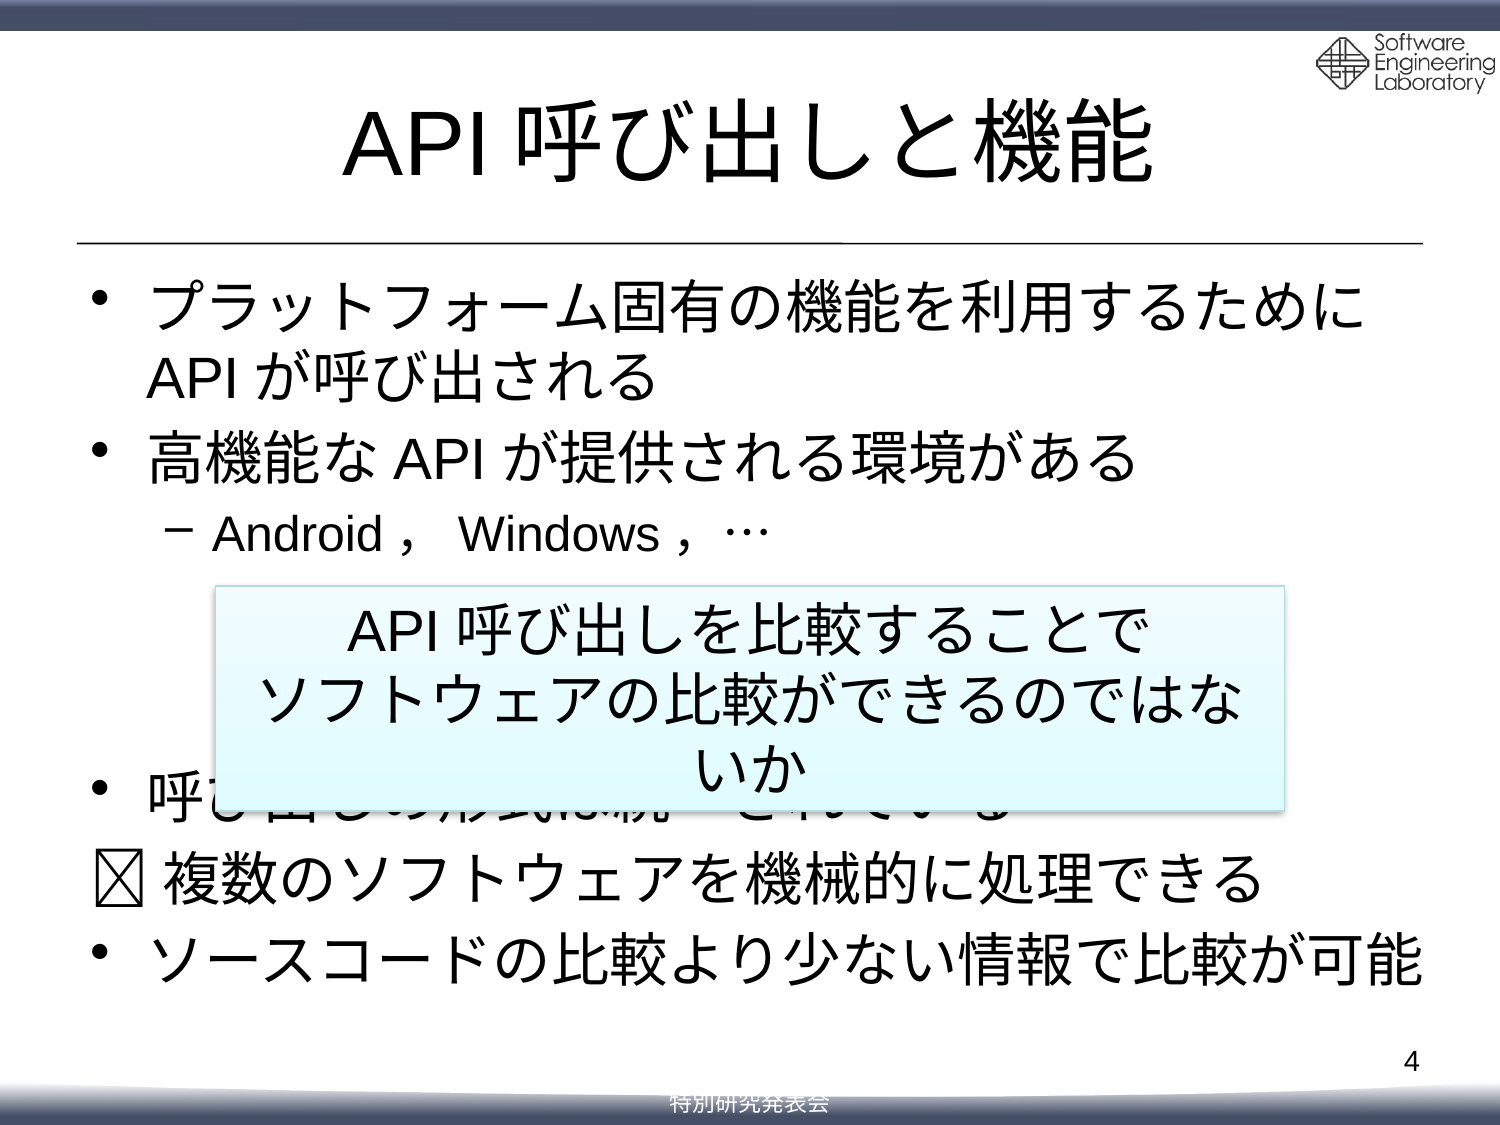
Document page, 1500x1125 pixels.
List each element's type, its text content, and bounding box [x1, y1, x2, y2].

picture [0, 0, 1500, 31]
slide_number 4 [1246, 1034, 1436, 1083]
picture [0, 1082, 1500, 1125]
list プラットフォーム固有の機能を利用するためにAPIが呼び出される 高機能なAPIが提供される環境がある Android，Windows，… 呼び出しの形式は統一されている 複数のソフトウェアを機械的に処理できる ソースコードの比較より少ない情報で比較が可能 [74, 262, 1448, 1006]
title API呼び出しと機能 [74, 44, 1424, 233]
text_box API呼び出しを比較することで ソフトウェアの比較ができるのではないか [215, 585, 1285, 812]
footer 特別研究発表会 [271, 1090, 1229, 1125]
picture [1316, 33, 1495, 94]
